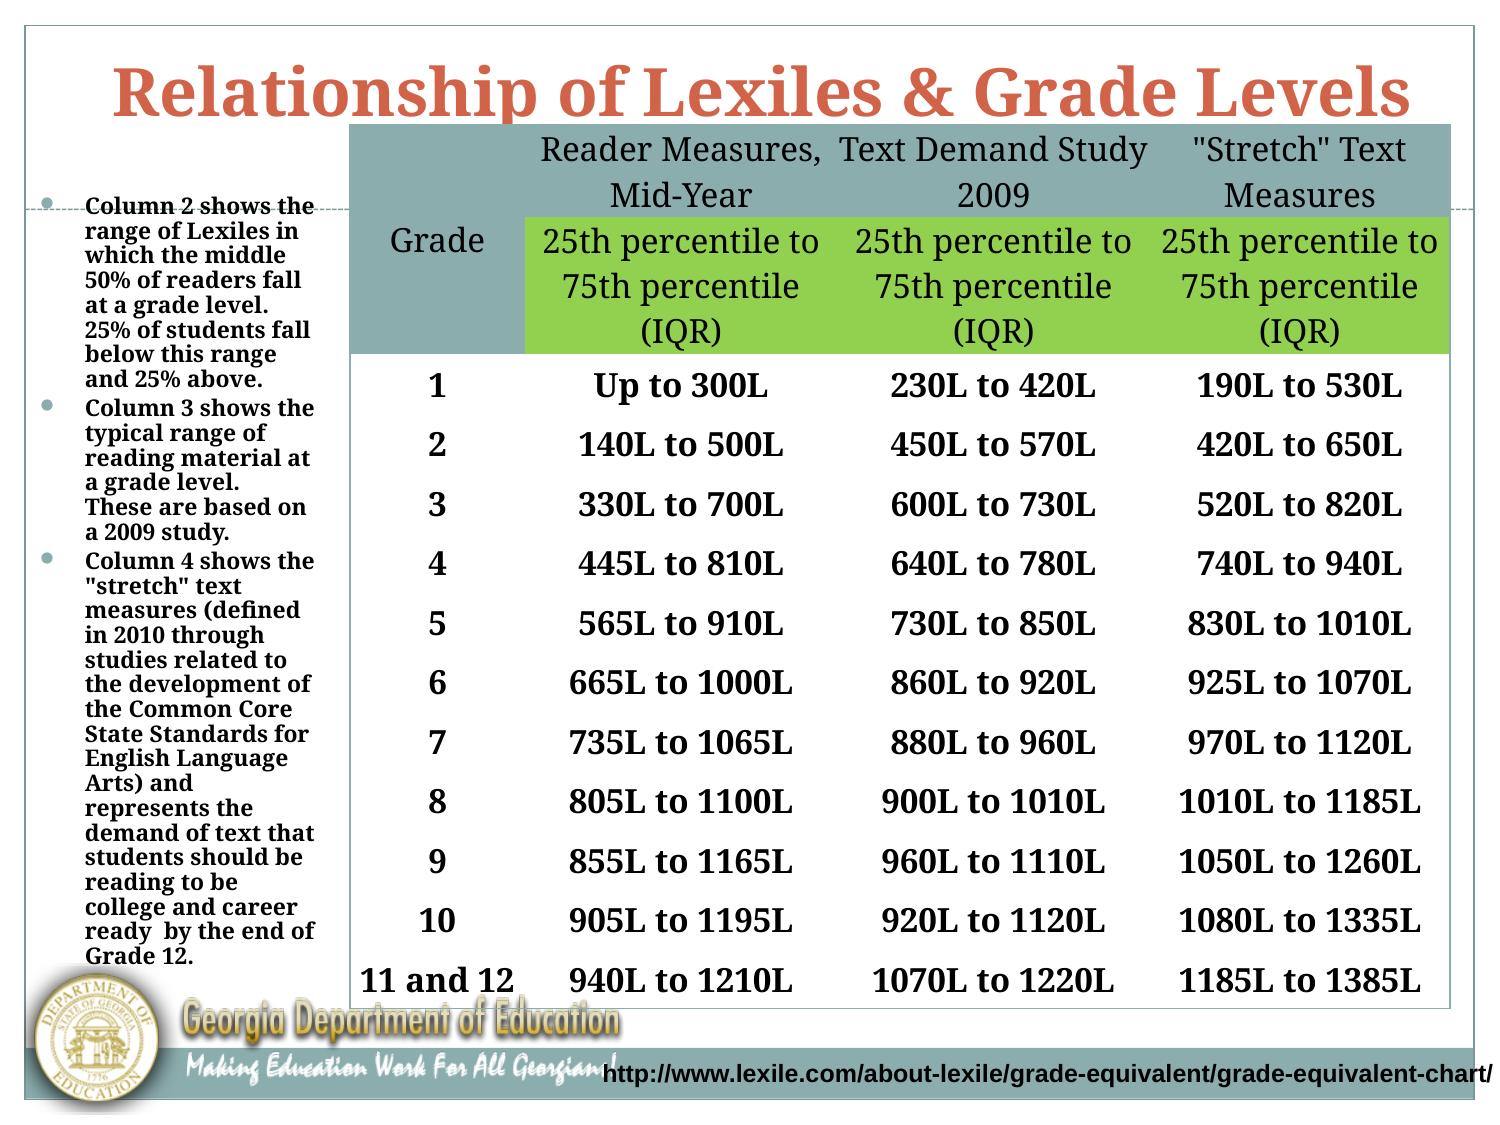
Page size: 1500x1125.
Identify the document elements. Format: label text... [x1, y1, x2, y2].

table_header Reader Measures, Mid-Year [525, 126, 837, 217]
table_cell 735L to 1065L [525, 711, 837, 770]
table_cell Up to 300L [525, 354, 837, 413]
table_cell 445L to 810L [525, 532, 837, 592]
table_cell 600L to 730L [837, 473, 1150, 532]
table_cell 940L to 1210L [525, 949, 837, 1008]
table_cell 8 [351, 770, 525, 830]
table_cell 860L to 920L [837, 651, 1150, 711]
table_cell 970L to 1120L [1150, 711, 1449, 770]
table_cell 960L to 1110L [837, 830, 1150, 890]
table_cell 880L to 960L [837, 711, 1150, 770]
list Column 2 shows the range of Lexiles in which the middle 50% of readers fall at a grade level. 25% of students fall below this range and 25% above. Column 3 shows the typical range of reading material at a grade level. These are based on a 2009 study. Column 4 shows the "stretch" text measures (defined in 2010 through studies related to the development of the Common Core State Standards for English Language Arts) and represents the demand of text that students should be reading to be college and career ready by the end of Grade 12. [24, 187, 338, 975]
table_cell 520L to 820L [1150, 473, 1449, 532]
table_cell 190L to 530L [1150, 354, 1449, 413]
table_cell 730L to 850L [837, 592, 1150, 651]
table_cell 9 [351, 830, 525, 890]
table_cell 11 and 12 [351, 949, 525, 1008]
table_cell 1010L to 1185L [1150, 770, 1449, 830]
table_cell 640L to 780L [837, 532, 1150, 592]
table_header "Stretch" Text Measures [1150, 126, 1449, 217]
table_header Grade [351, 126, 525, 354]
table_cell 5 [351, 592, 525, 651]
table_cell 1050L to 1260L [1150, 830, 1449, 890]
table_cell 665L to 1000L [525, 651, 837, 711]
table_cell 6 [351, 651, 525, 711]
table_cell 740L to 940L [1150, 532, 1449, 592]
table_cell 25th percentile to 75th percentile (IQR) [525, 217, 837, 354]
table_cell 920L to 1120L [837, 890, 1150, 949]
table_cell 855L to 1165L [525, 830, 837, 890]
picture [24, 963, 634, 1115]
table_cell 25th percentile to 75th percentile (IQR) [837, 217, 1150, 354]
table_cell 7 [351, 711, 525, 770]
table_cell 900L to 1010L [837, 770, 1150, 830]
table_cell 905L to 1195L [525, 890, 837, 949]
table_cell 1080L to 1335L [1150, 890, 1449, 949]
table_cell 805L to 1100L [525, 770, 837, 830]
title Relationship of Lexiles & Grade Levels [24, 37, 1500, 138]
table_cell 450L to 570L [837, 413, 1150, 473]
table_cell 25th percentile to 75th percentile (IQR) [1150, 217, 1449, 354]
table_cell 2 [351, 413, 525, 473]
table_cell 1 [351, 354, 525, 413]
table_cell 1185L to 1385L [1150, 949, 1449, 1008]
table_cell 565L to 910L [525, 592, 837, 651]
table_cell 1070L to 1220L [837, 949, 1150, 1008]
table_header Text Demand Study 2009 [837, 126, 1150, 217]
table_cell 230L to 420L [837, 354, 1150, 413]
table_cell 3 [351, 473, 525, 532]
table_cell 925L to 1070L [1150, 651, 1449, 711]
table_cell 4 [351, 532, 525, 592]
table_cell 420L to 650L [1150, 413, 1449, 473]
table_cell 330L to 700L [525, 473, 837, 532]
table_cell 10 [351, 890, 525, 949]
text_box http://www.lexile.com/about-lexile/grade-equivalent/grade-equivalent-chart/ [587, 1050, 1500, 1095]
table_cell 140L to 500L [525, 413, 837, 473]
table_cell 830L to 1010L [1150, 592, 1449, 651]
